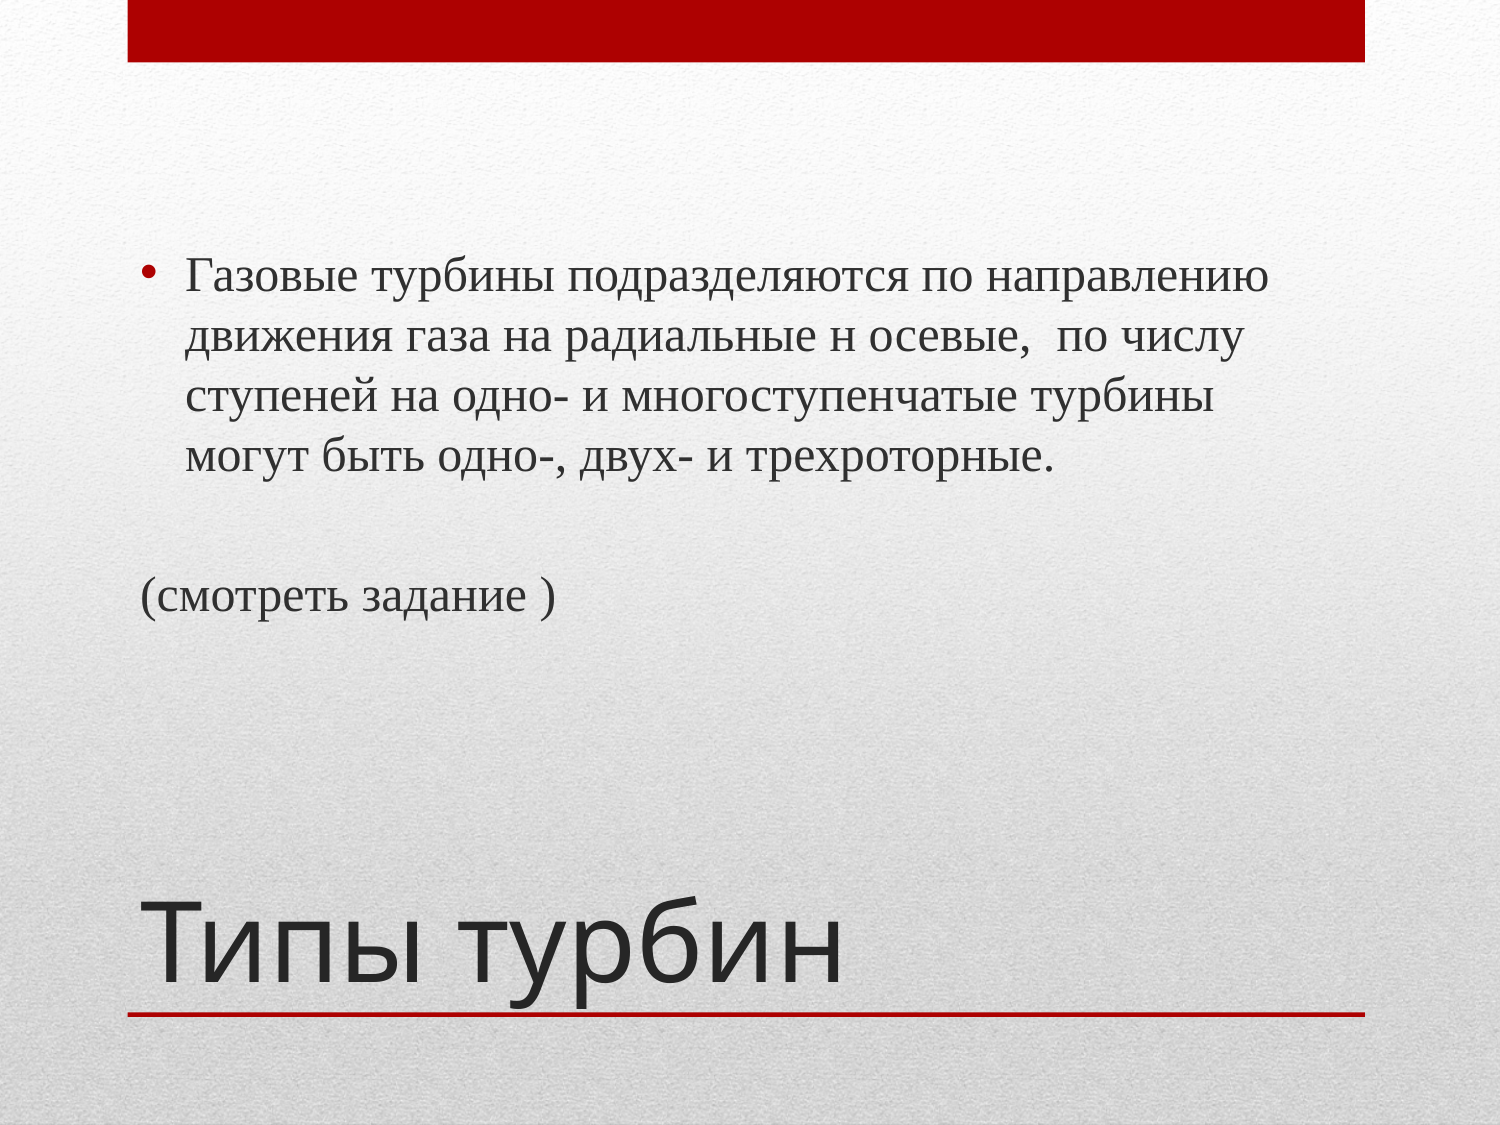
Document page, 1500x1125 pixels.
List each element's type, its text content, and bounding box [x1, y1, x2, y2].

title Типы турбин [125, 750, 1238, 1013]
list Газовые турбины подразделяются по направлению движения газа на радиальные н осевые, по числу ступеней на одно- и многоступенчатые турбины могут быть одно-, двух- и трехроторные. (смотреть задание ) [125, 112, 1363, 750]
